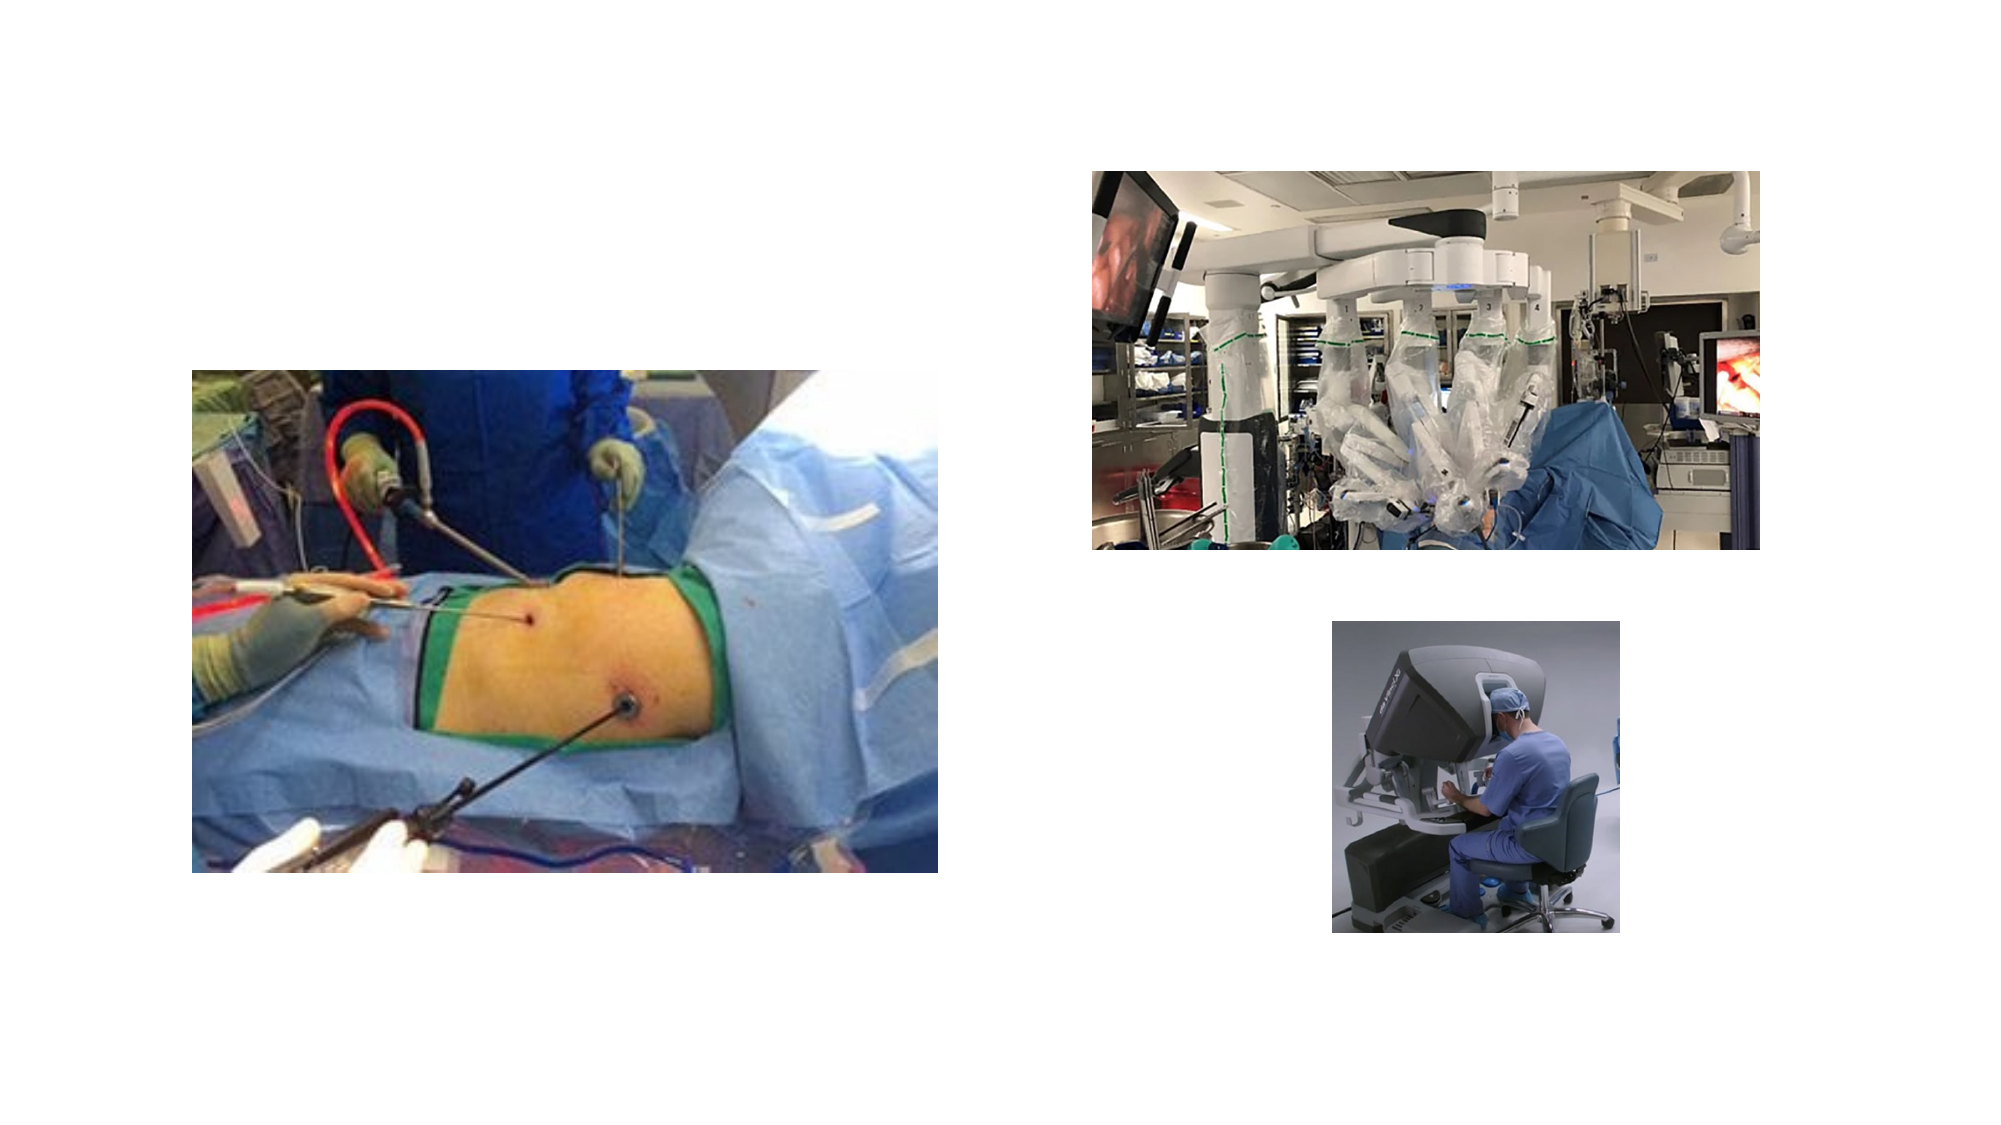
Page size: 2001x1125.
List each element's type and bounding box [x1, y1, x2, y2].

picture [1332, 621, 1620, 933]
picture [192, 370, 938, 873]
picture [1092, 171, 1760, 550]
